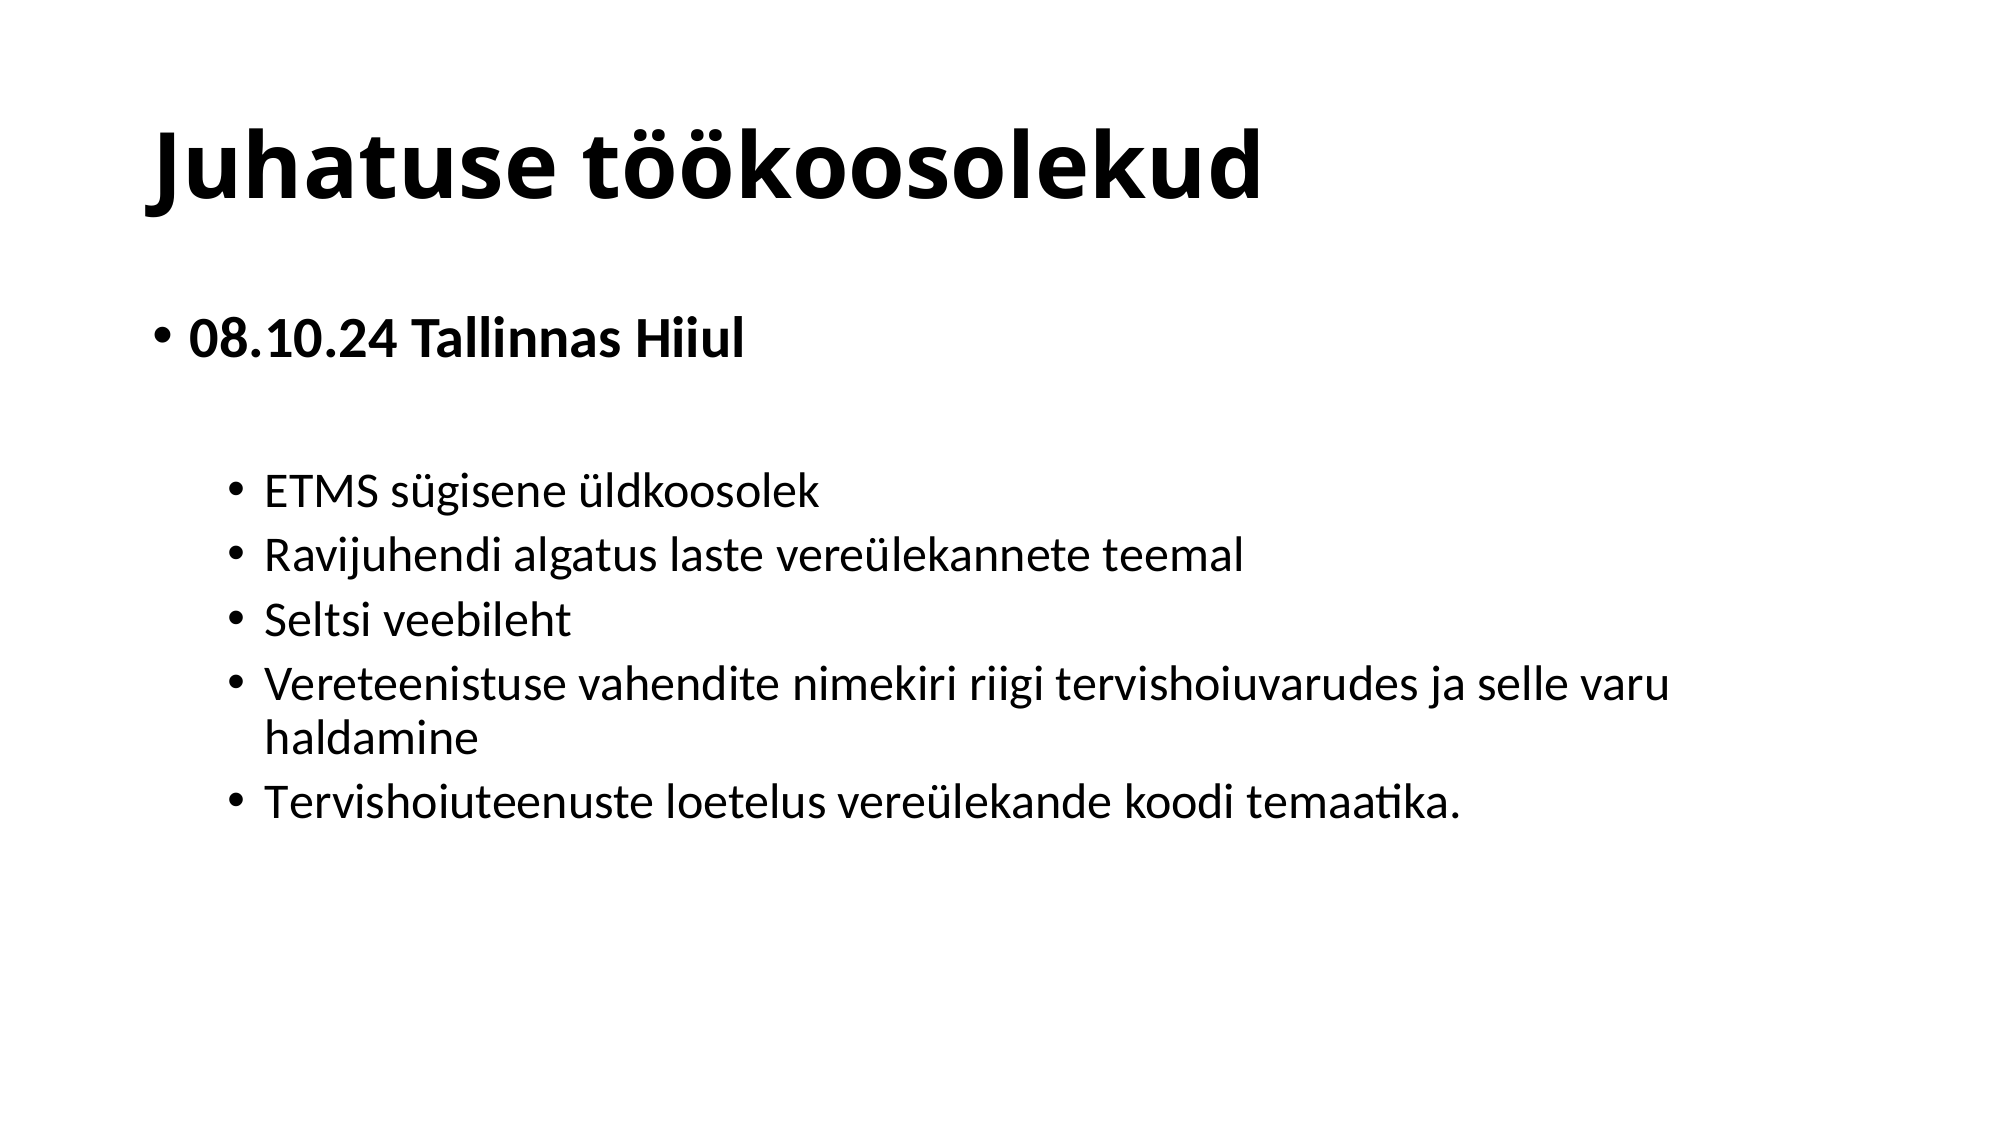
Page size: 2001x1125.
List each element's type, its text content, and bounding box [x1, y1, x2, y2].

title Juhatuse töökoosolekud [137, 59, 1863, 278]
list 08.10.24 Tallinnas Hiiul ETMS sügisene üldkoosolek Ravijuhendi algatus laste vereülekannete teemal Seltsi veebileht Vereteenistuse vahendite nimekiri riigi tervishoiuvarudes ja selle varu haldamine Tervishoiuteenuste loetelus vereülekande koodi temaatika. [137, 299, 1863, 1014]
